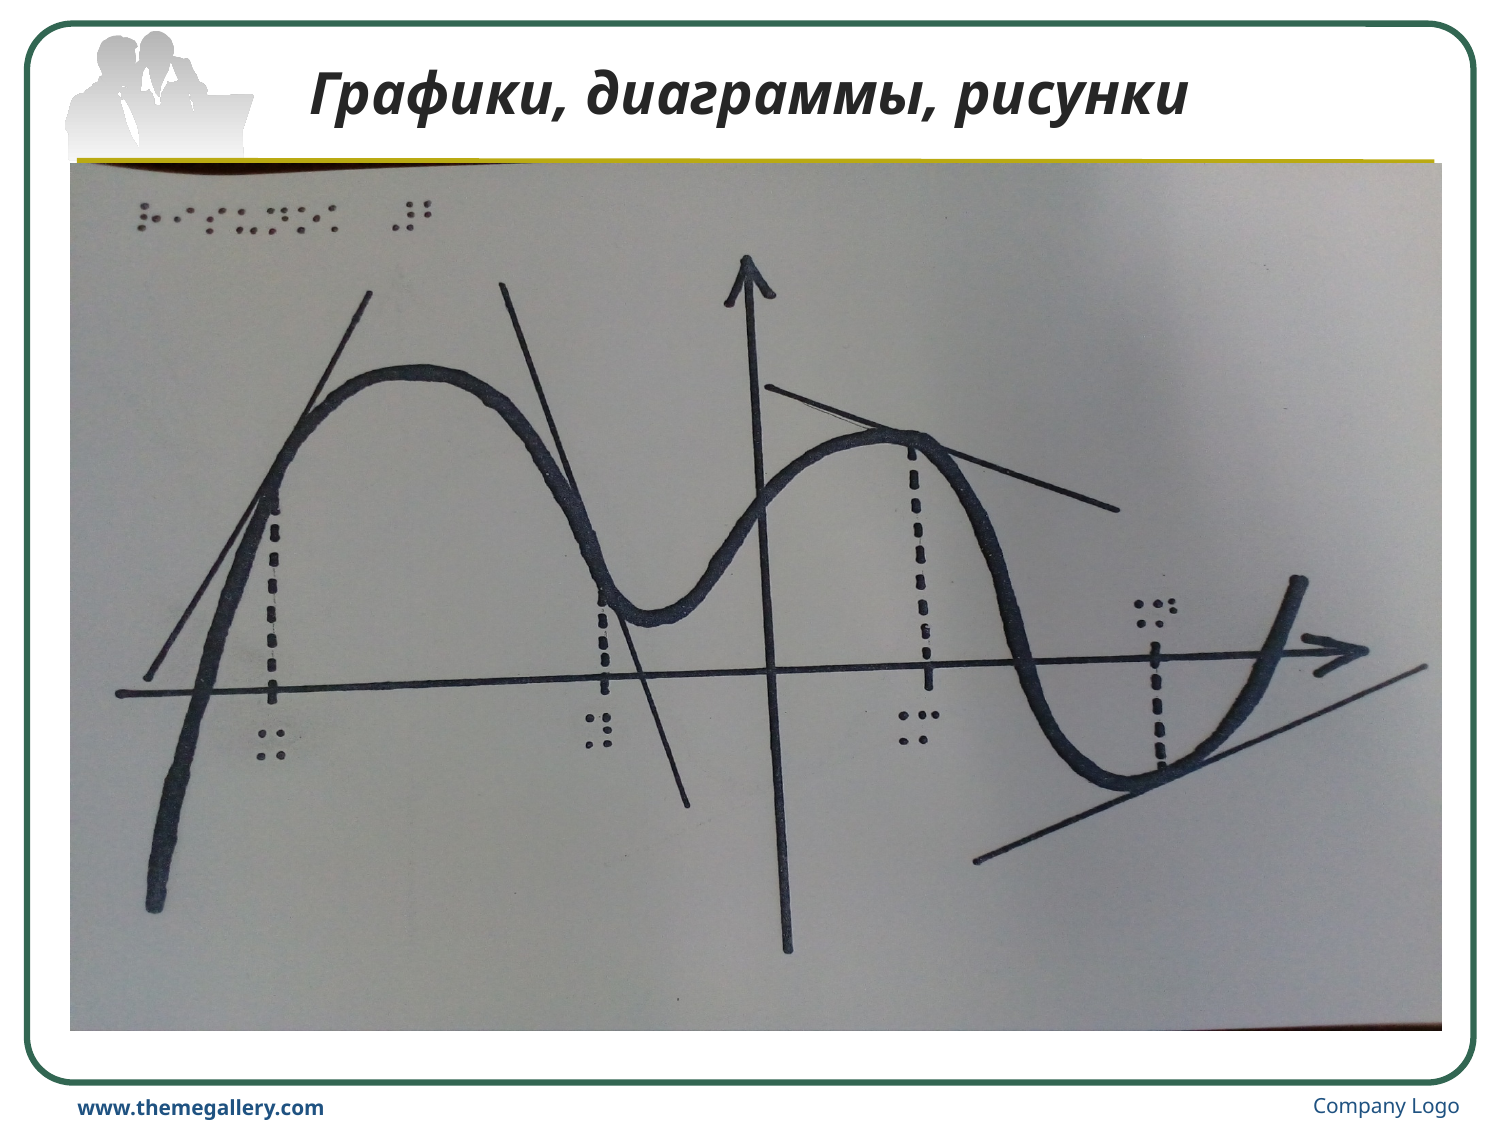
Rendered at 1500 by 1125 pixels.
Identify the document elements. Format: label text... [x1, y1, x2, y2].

title Графики, диаграммы, рисунки [74, 44, 1426, 138]
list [70, 163, 1442, 1031]
slide_number www.themegallery.com [62, 1087, 476, 1125]
footer Company Logo [999, 1084, 1476, 1125]
